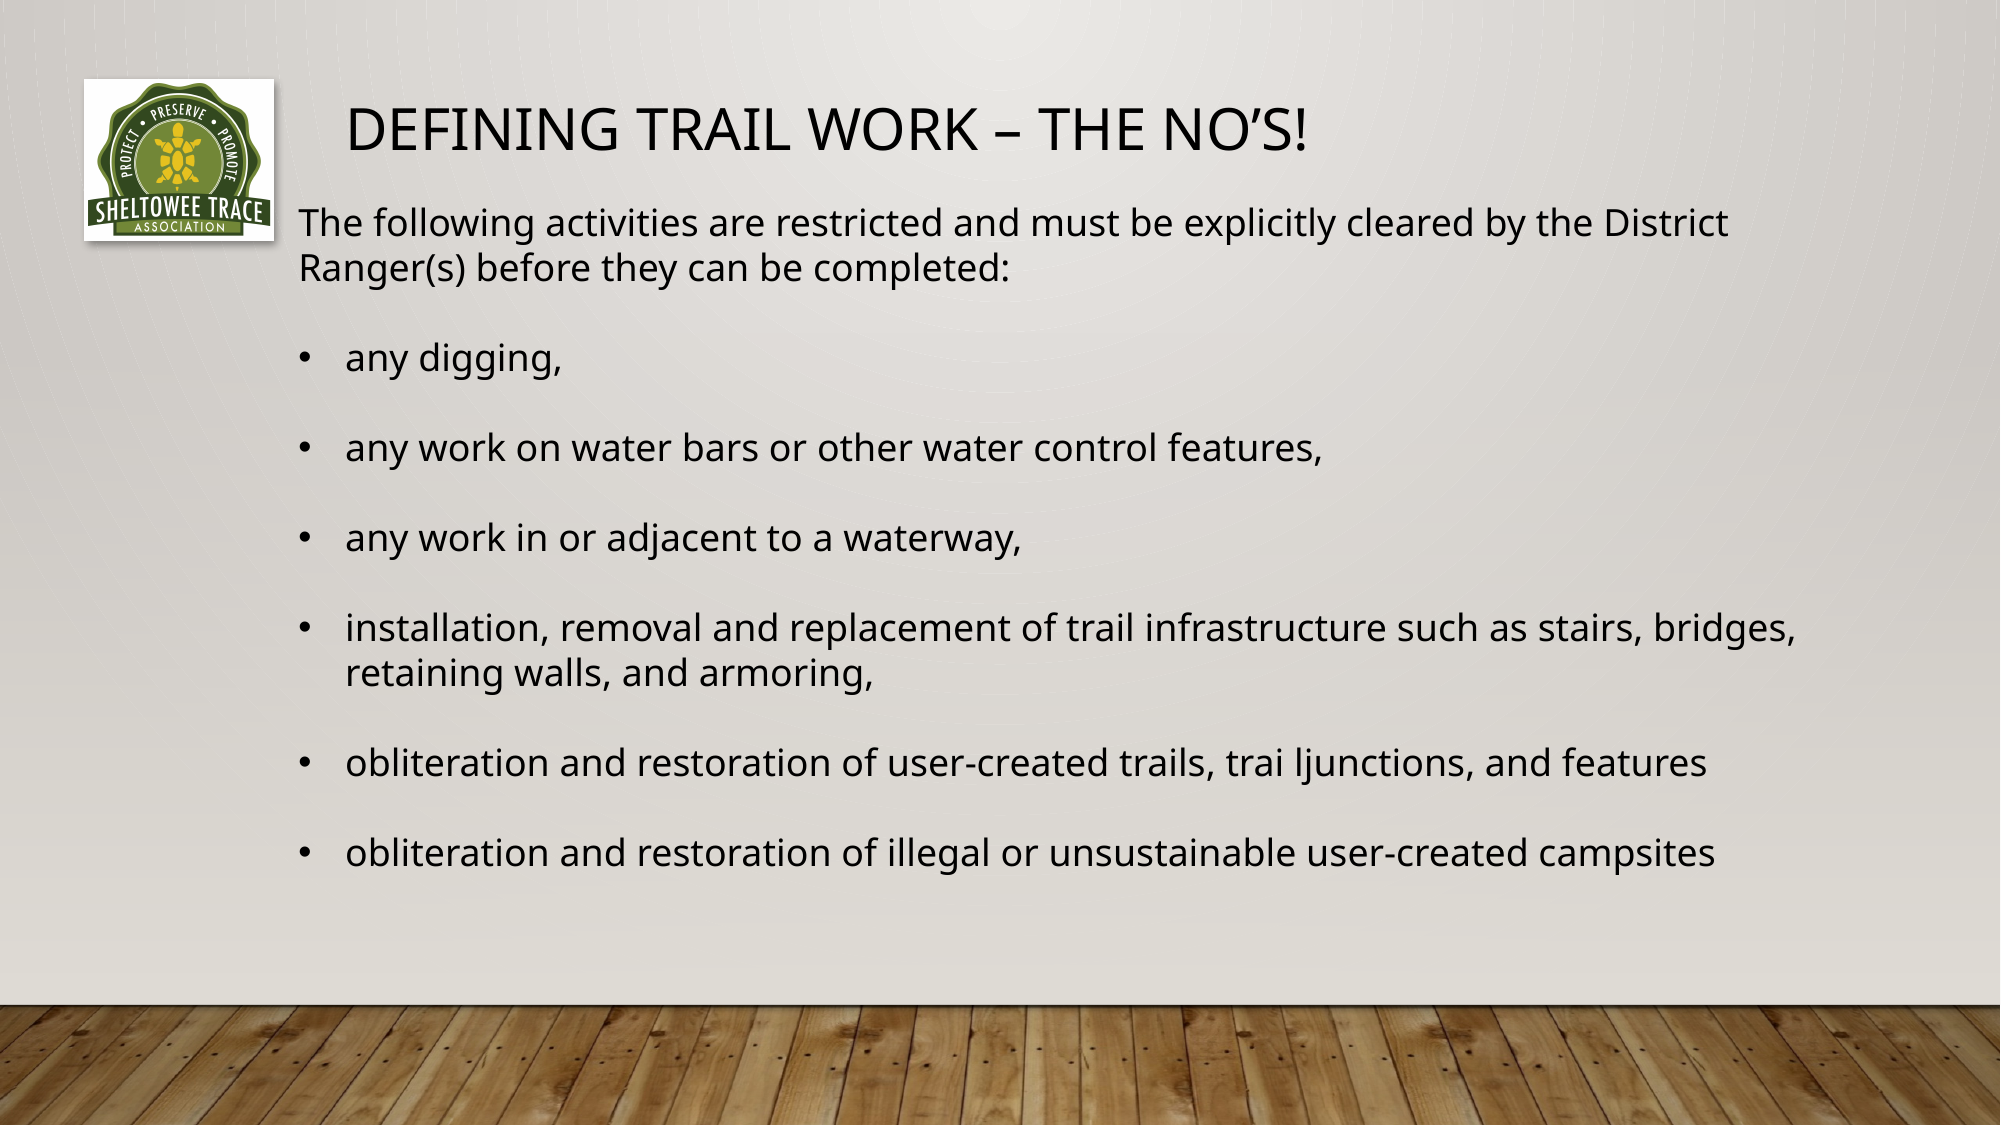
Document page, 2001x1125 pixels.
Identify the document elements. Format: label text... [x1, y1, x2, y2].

picture [0, 1005, 2000, 1125]
text_box The following activities are restricted and must be explicitly cleared by the District Ranger(s) before they can be completed: any digging, any work on water bars or other water control features, any work in or adjacent to a waterway, installation, removal and replacement of trail infrastructure such as stairs, bridges, retaining walls, and armoring, obliteration and restoration of user-created trails, trai ljunctions, and features obliteration and restoration of illegal or unsustainable user-created campsites [283, 191, 1827, 882]
text_box DEFINING TRAIL WORK – THE NO’S! [330, 84, 1827, 170]
picture [83, 79, 274, 242]
